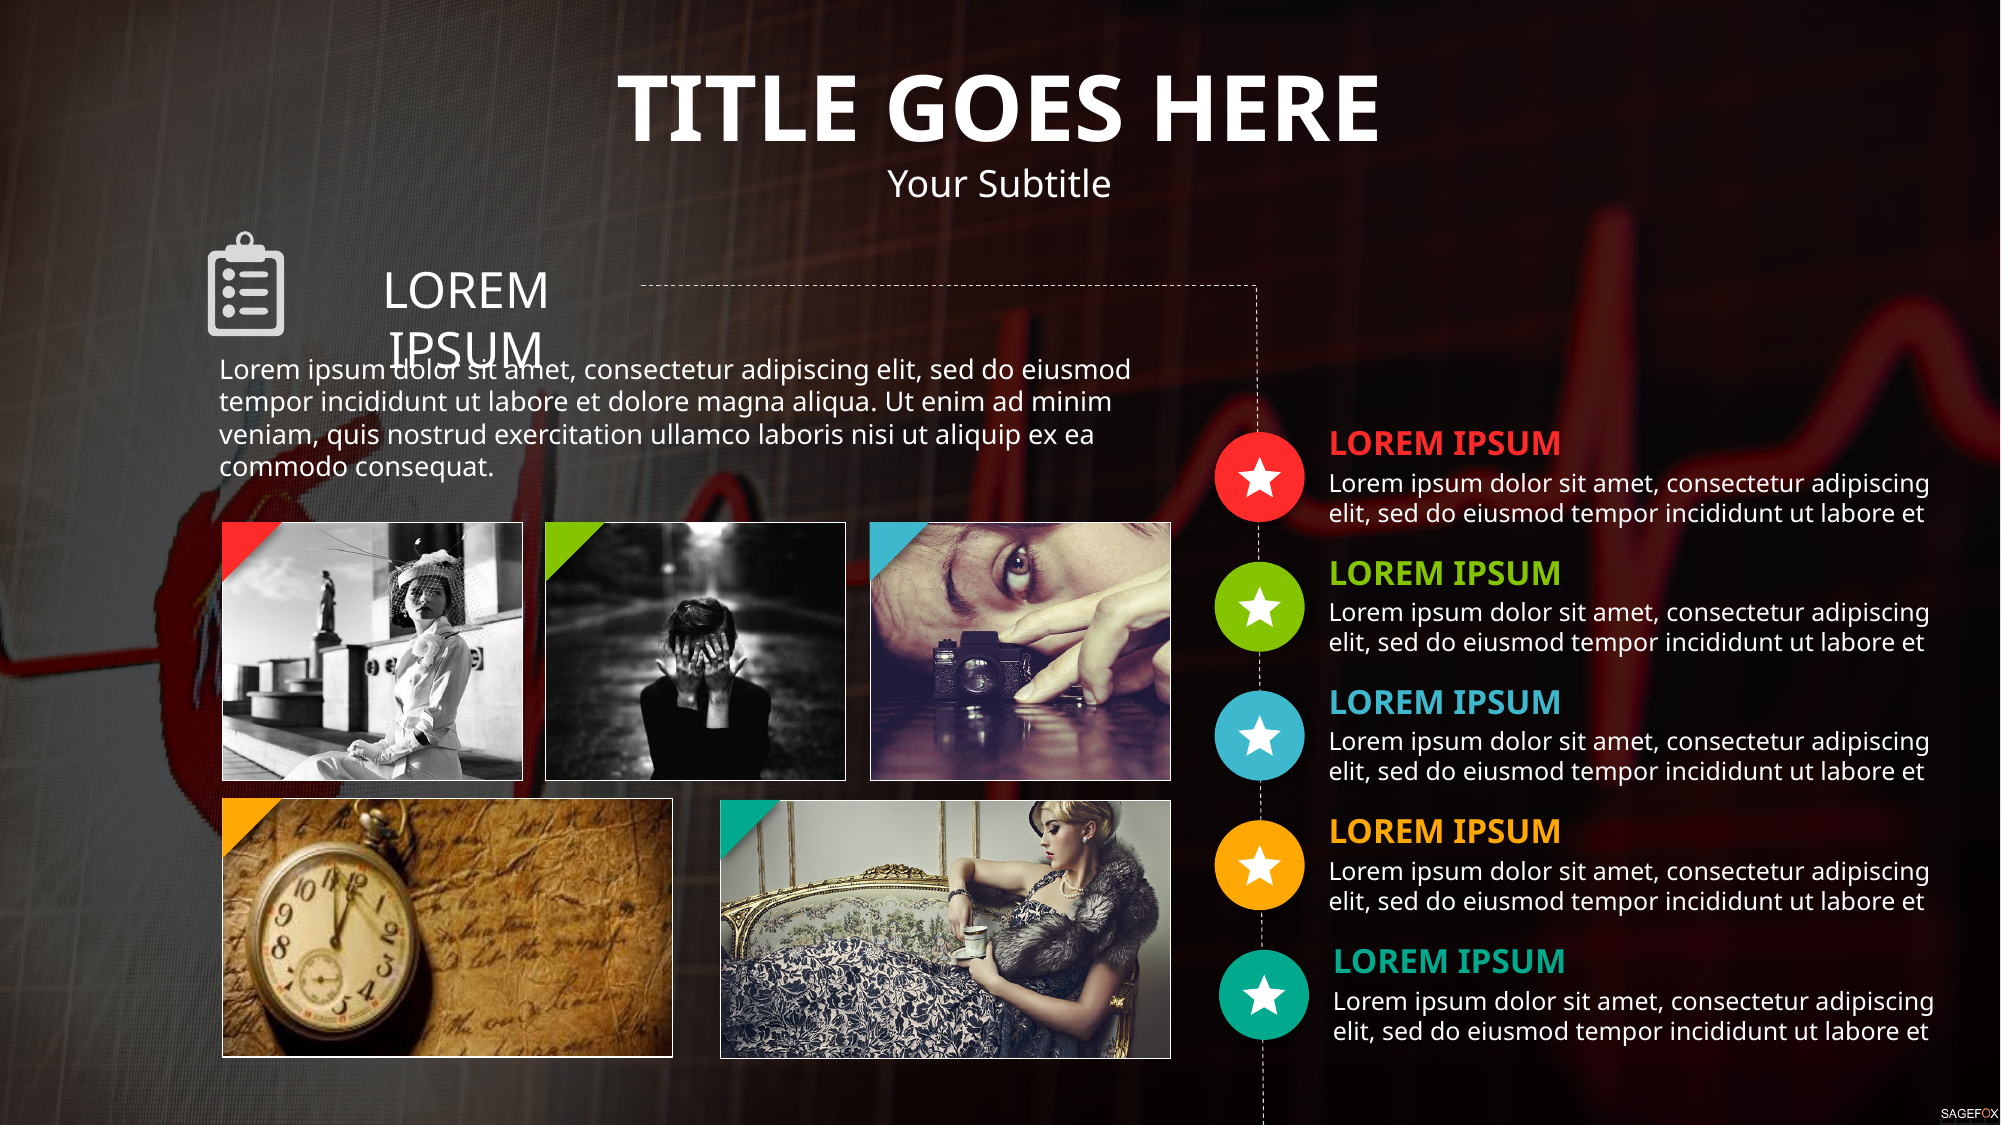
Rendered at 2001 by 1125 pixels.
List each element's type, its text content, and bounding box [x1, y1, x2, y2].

text_box LOREM IPSUM [292, 250, 642, 344]
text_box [1218, 949, 1309, 1040]
text_box TITLE GOES HERE Your Subtitle [548, 42, 1452, 212]
text_box [221, 798, 673, 1058]
text_box [221, 521, 285, 585]
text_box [1256, 652, 1264, 690]
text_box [1256, 1040, 1264, 1125]
text_box [221, 521, 523, 782]
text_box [1214, 820, 1305, 911]
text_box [1214, 690, 1305, 781]
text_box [1214, 561, 1305, 652]
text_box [1256, 523, 1264, 561]
text_box LOREM IPSUM Lorem ipsum dolor sit amet, consectetur adipiscing elit, sed do eiusmod tempor incididunt ut labore et [1318, 417, 1953, 533]
text_box [544, 521, 608, 585]
text_box [869, 521, 1171, 782]
text_box [719, 799, 1171, 1060]
text_box Lorem ipsum dolor sit amet, consectetur adipiscing elit, sed do eiusmod tempor incididunt ut labore et dolore magna aliqua. Ut enim ad minim veniam, quis nostrud exercitation ullamco laboris nisi ut aliquip ex ea commodo consequat. [204, 344, 1168, 490]
text_box LOREM IPSUM Lorem ipsum dolor sit amet, consectetur adipiscing elit, sed do eiusmod tempor incididunt ut labore et [1318, 675, 1953, 791]
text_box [1214, 432, 1305, 523]
picture [0, 0, 2001, 1125]
text_box LOREM IPSUM Lorem ipsum dolor sit amet, consectetur adipiscing elit, sed do eiusmod tempor incididunt ut labore et [1318, 546, 1953, 662]
text_box [868, 521, 933, 585]
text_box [1256, 781, 1264, 820]
text_box [221, 797, 285, 861]
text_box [1256, 911, 1264, 949]
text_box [1256, 287, 1264, 432]
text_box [207, 231, 285, 337]
text_box [719, 798, 783, 863]
text_box LOREM IPSUM Lorem ipsum dolor sit amet, consectetur adipiscing elit, sed do eiusmod tempor incididunt ut labore et [1318, 805, 1953, 921]
text_box LOREM IPSUM Lorem ipsum dolor sit amet, consectetur adipiscing elit, sed do eiusmod tempor incididunt ut labore et [1322, 935, 1958, 1050]
text_box [545, 521, 847, 782]
